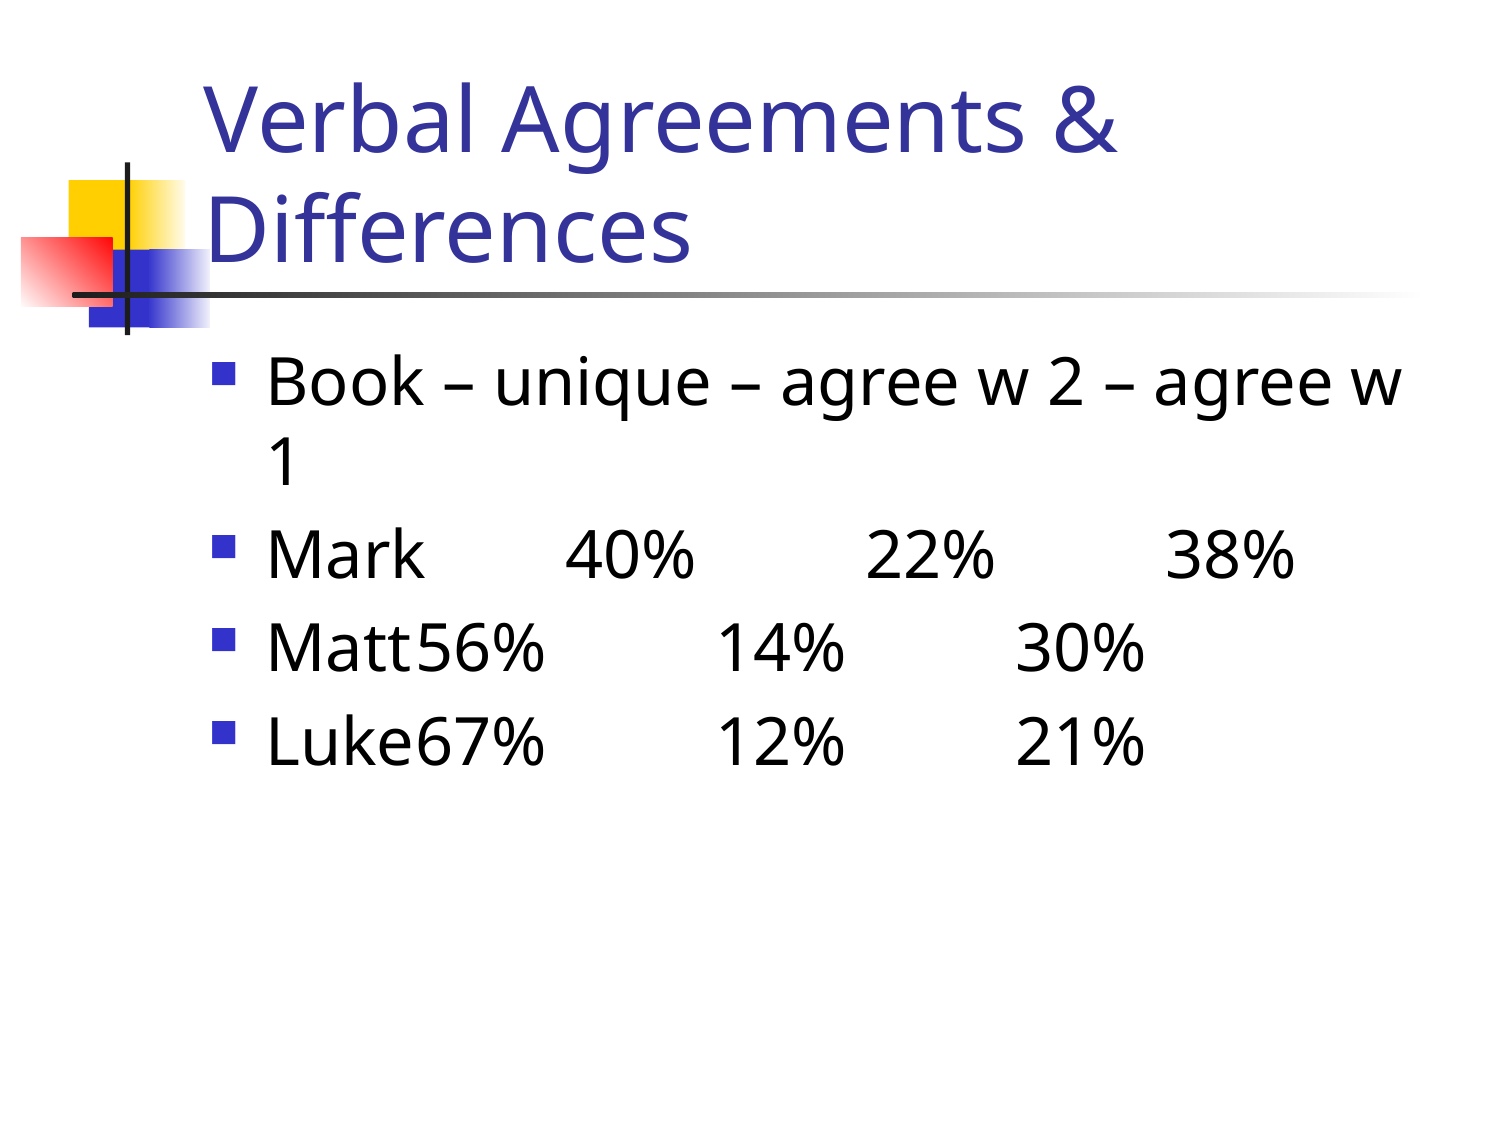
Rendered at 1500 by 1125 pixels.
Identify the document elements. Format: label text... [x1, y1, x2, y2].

list Book – unique – agree w 2 – agree w 1 Mark 40% 22% 38% Matt 56% 14% 30% Luke 67% 12% 21% [193, 331, 1469, 1006]
title Verbal Agreements & Differences [188, 101, 1468, 289]
